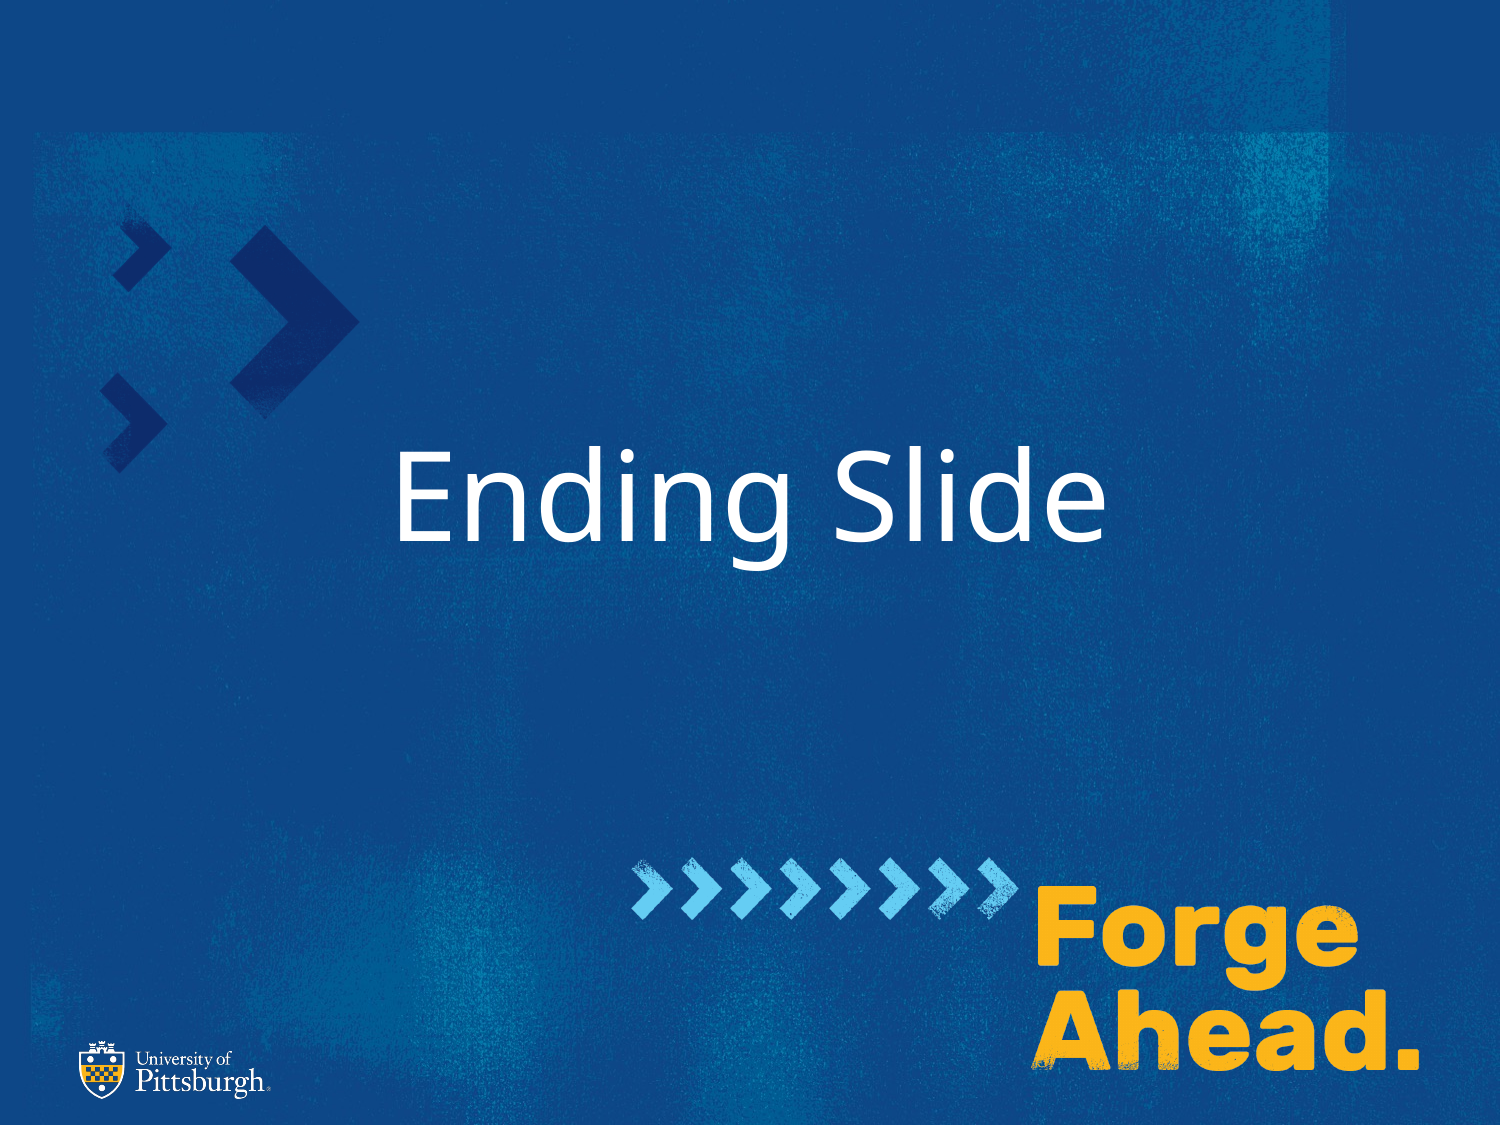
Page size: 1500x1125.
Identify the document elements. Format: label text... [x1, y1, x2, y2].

picture [0, 0, 1500, 1125]
title Ending Slide [112, 184, 1388, 576]
